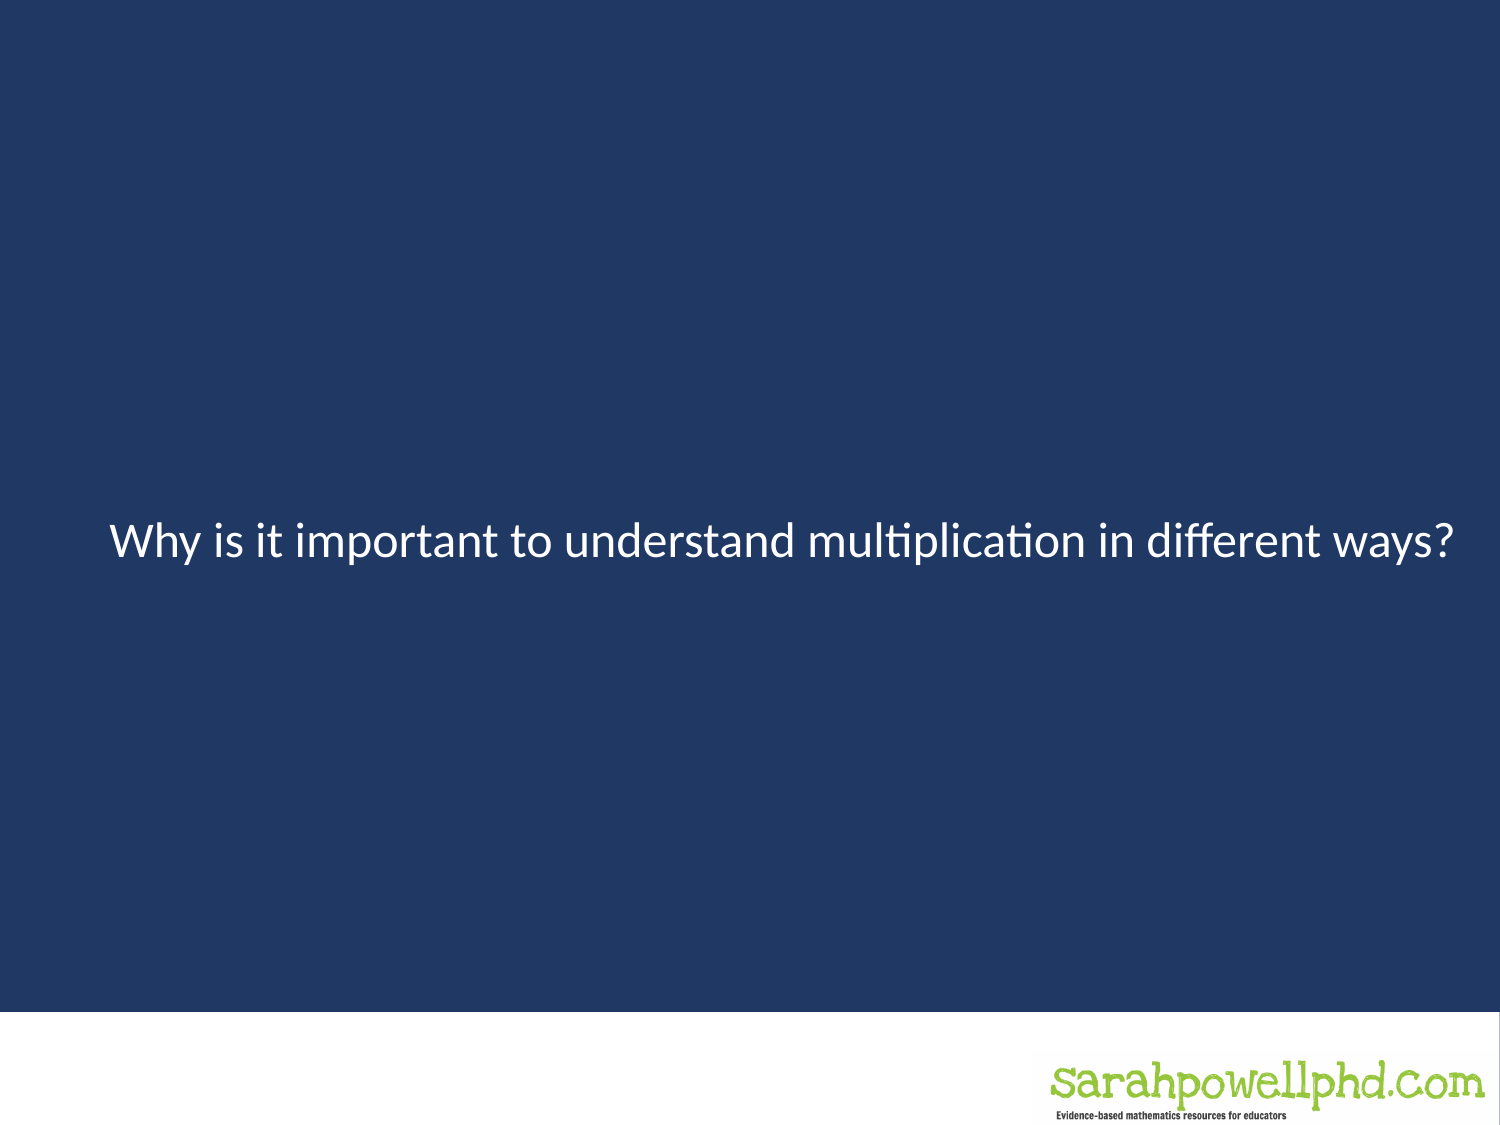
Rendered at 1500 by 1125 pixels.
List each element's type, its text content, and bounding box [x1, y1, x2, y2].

text_box Why is it important to understand multiplication in different ways? [94, 499, 1472, 575]
picture [1032, 1051, 1499, 1125]
